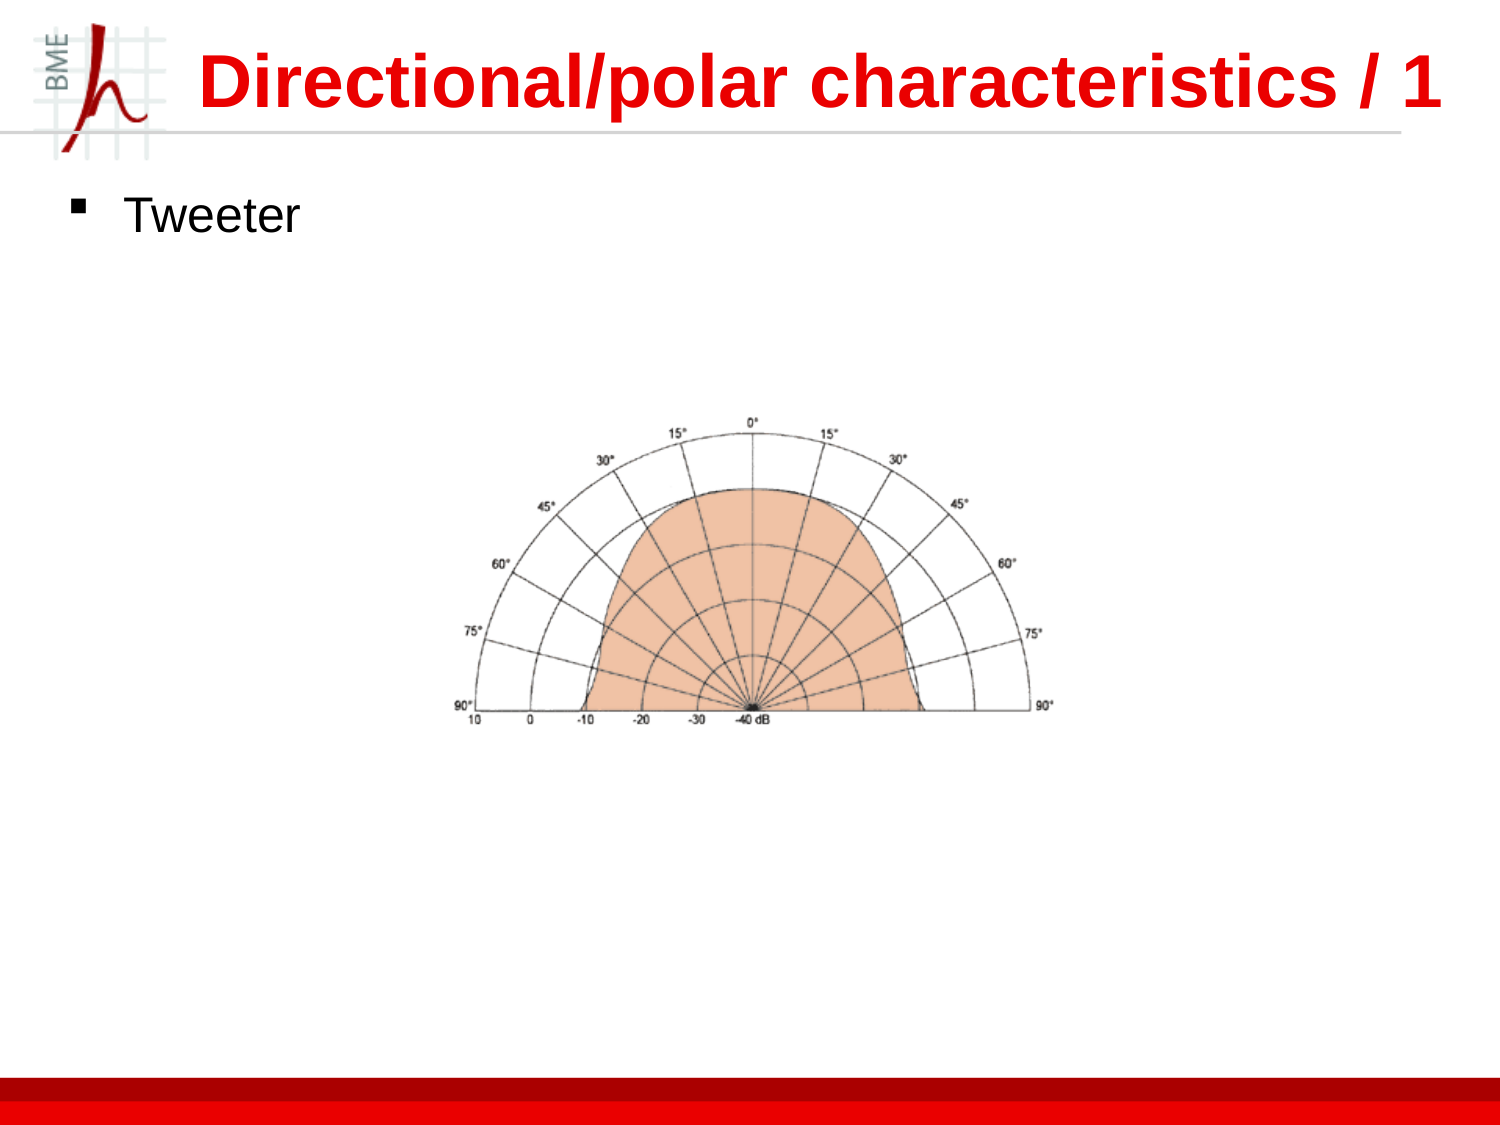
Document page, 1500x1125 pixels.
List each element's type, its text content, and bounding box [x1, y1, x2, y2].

picture [442, 408, 1069, 742]
list Tweeter [52, 175, 1464, 1056]
picture [32, 135, 168, 162]
title Directional/polar characteristics / 1 [182, 12, 1495, 143]
picture [32, 22, 168, 130]
